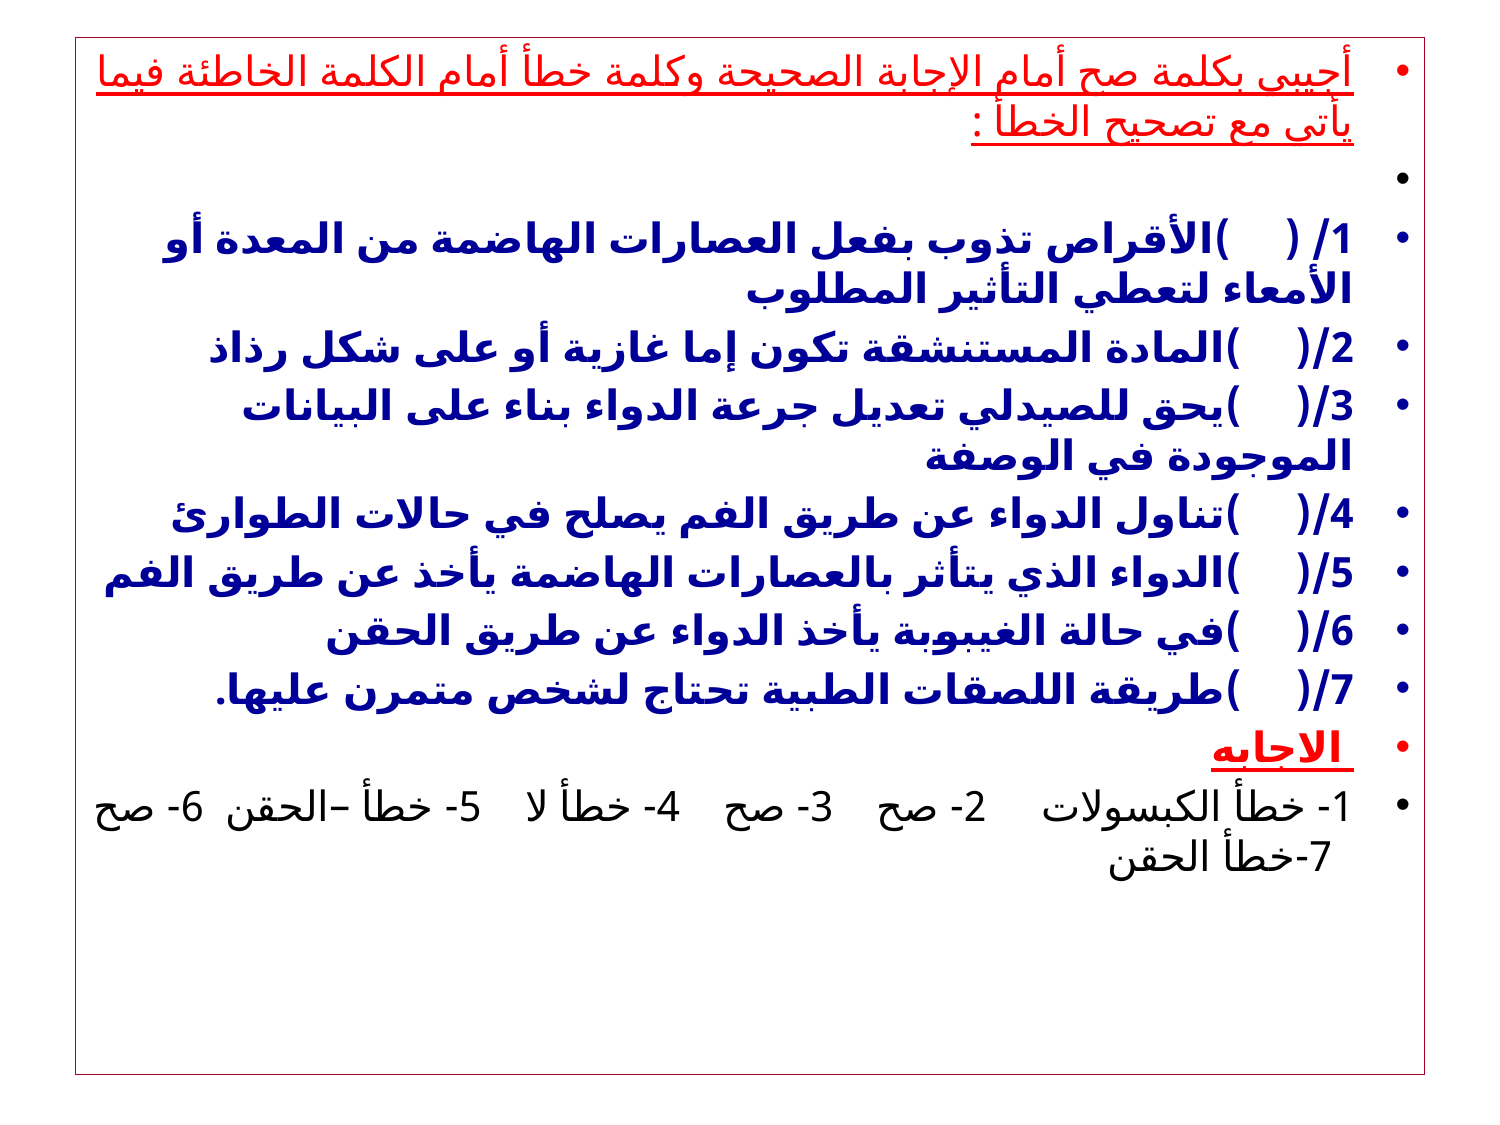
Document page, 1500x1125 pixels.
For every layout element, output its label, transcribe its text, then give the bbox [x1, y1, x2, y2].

list أجيبي بكلمة صح أمام الإجابة الصحيحة وكلمة خطأ أمام الكلمة الخاطئة فيما يأتي مع تصحيح الخطأ : 1/ ( )الأقراص تذوب بفعل العصارات الهاضمة من المعدة أو الأمعاء لتعطي التأثير المطلوب 2/( )المادة المستنشقة تكون إما غازية أو على شكل رذاذ 3/( )يحق للصيدلي تعديل جرعة الدواء بناء على البيانات الموجودة في الوصفة 4/( )تناول الدواء عن طريق الفم يصلح في حالات الطوارئ 5/( )الدواء الذي يتأثر بالعصارات الهاضمة يأخذ عن طريق الفم 6/( )في حالة الغيبوبة يأخذ الدواء عن طريق الحقن 7/( )طريقة اللصقات الطبية تحتاج لشخص متمرن عليها. الاجابه 1- خطأ الكبسولات 2- صح 3- صح 4- خطأ لا 5- خطأ –الحقن 6- صح 7-خطأ الحقن [75, 37, 1425, 1075]
